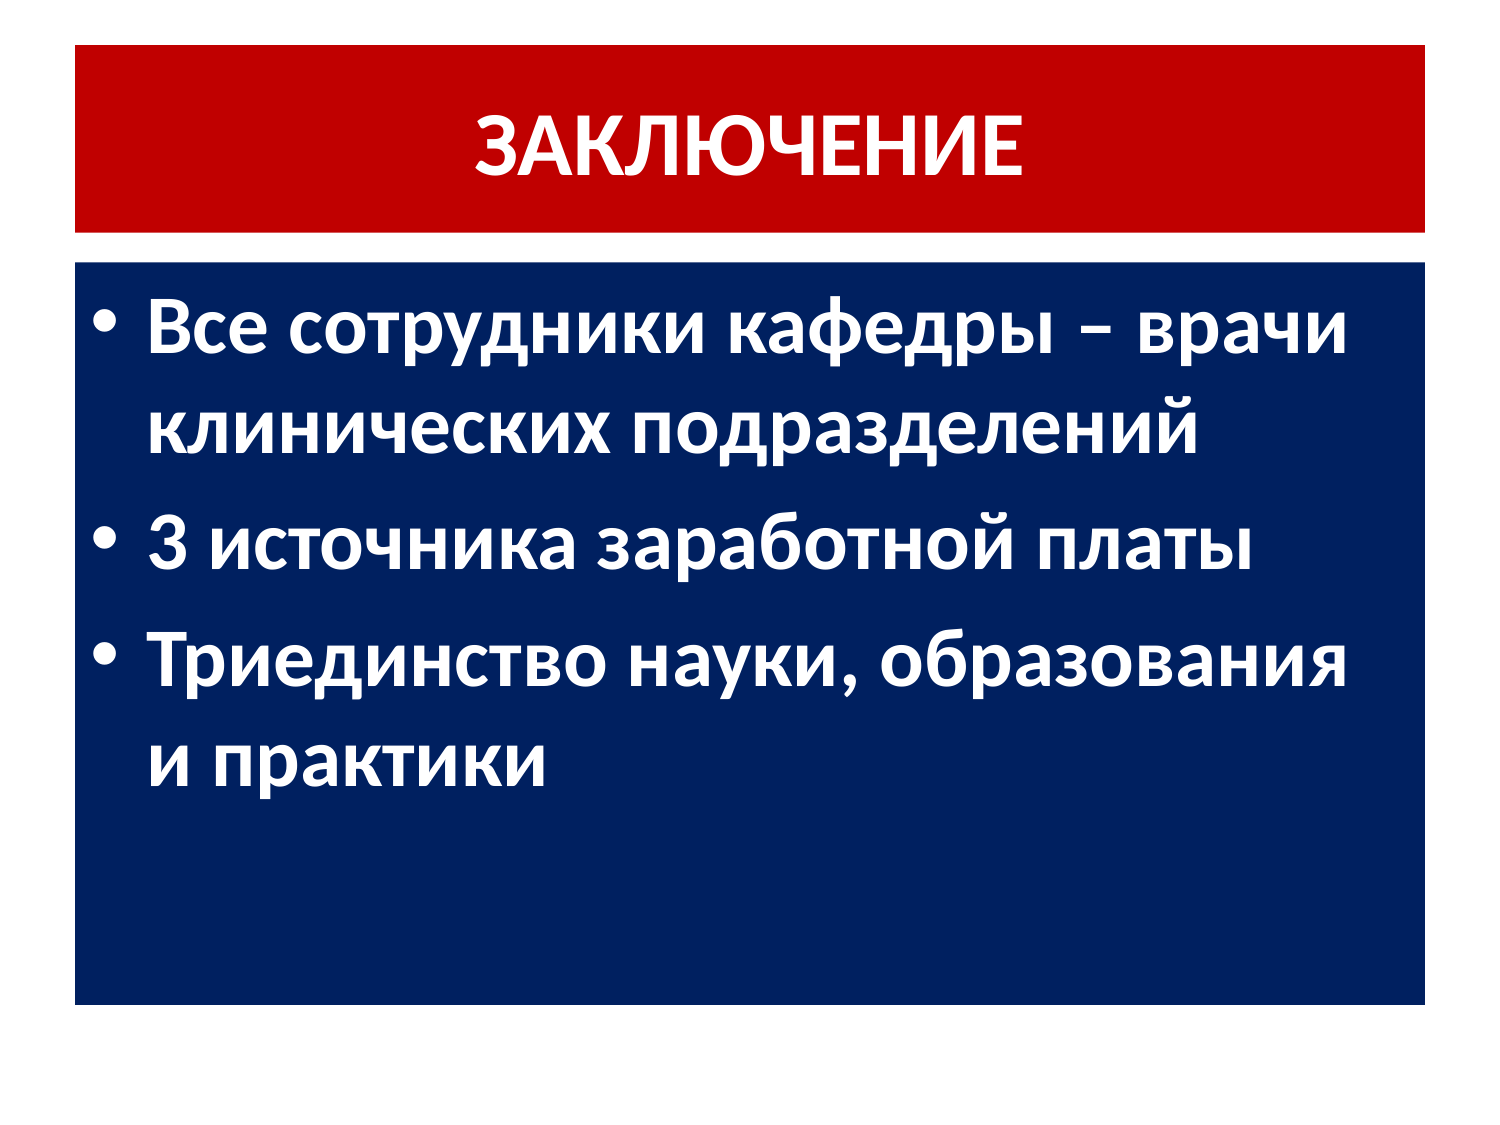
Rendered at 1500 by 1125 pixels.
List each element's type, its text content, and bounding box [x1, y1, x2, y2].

title ЗАКЛЮЧЕНИЕ [75, 45, 1425, 233]
list Все сотрудники кафедры – врачи клинических подразделений 3 источника заработной платы Триединство науки, образования и практики [75, 262, 1425, 1005]
